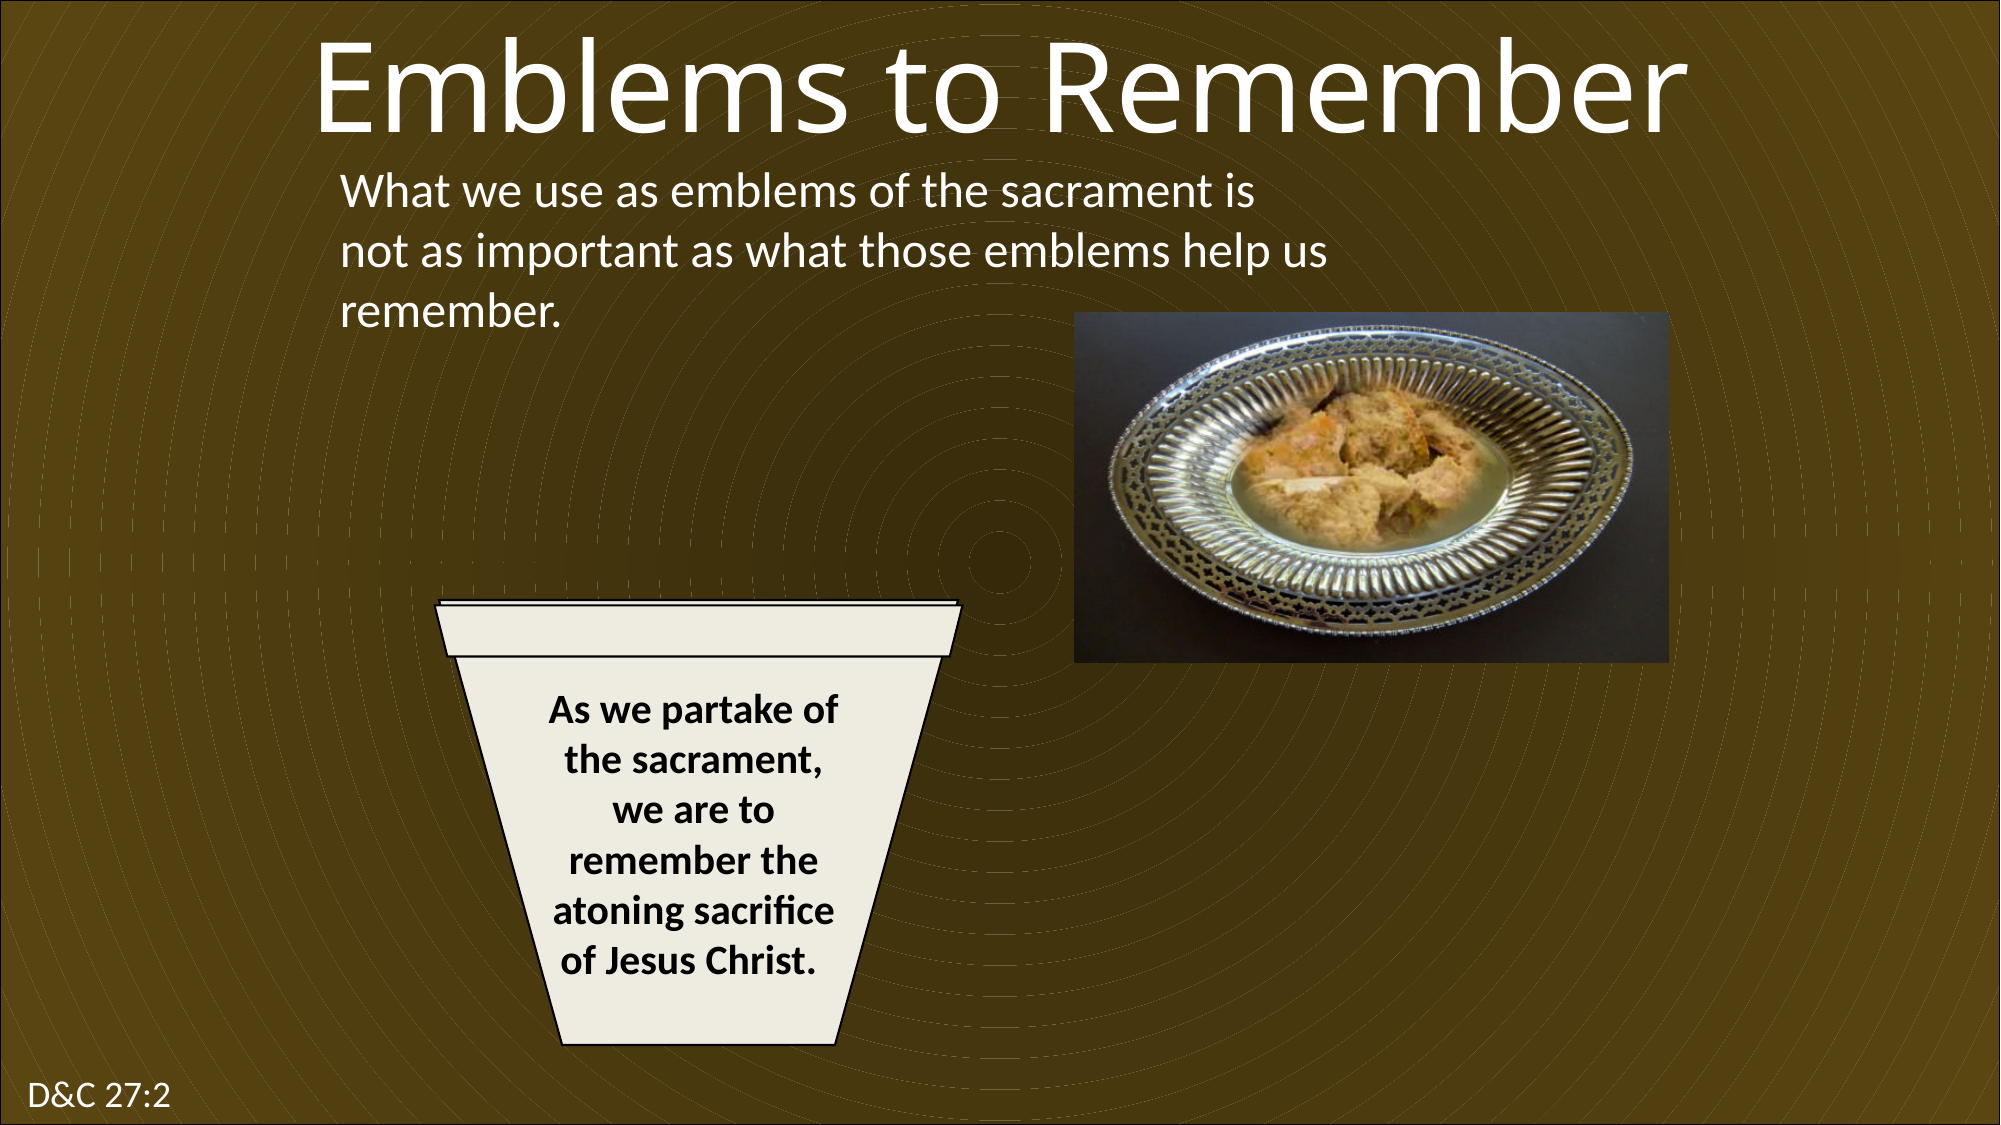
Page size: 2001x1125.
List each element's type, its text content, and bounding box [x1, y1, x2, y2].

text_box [434, 599, 963, 1045]
text_box [0, 0, 2000, 1125]
text_box D&C 27:2 [12, 1062, 325, 1123]
text_box Emblems to Remember [249, 0, 1750, 165]
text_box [1074, 312, 1669, 663]
text_box What we use as emblems of the sacrament is not as important as what those emblems help us remember. [324, 149, 1350, 405]
